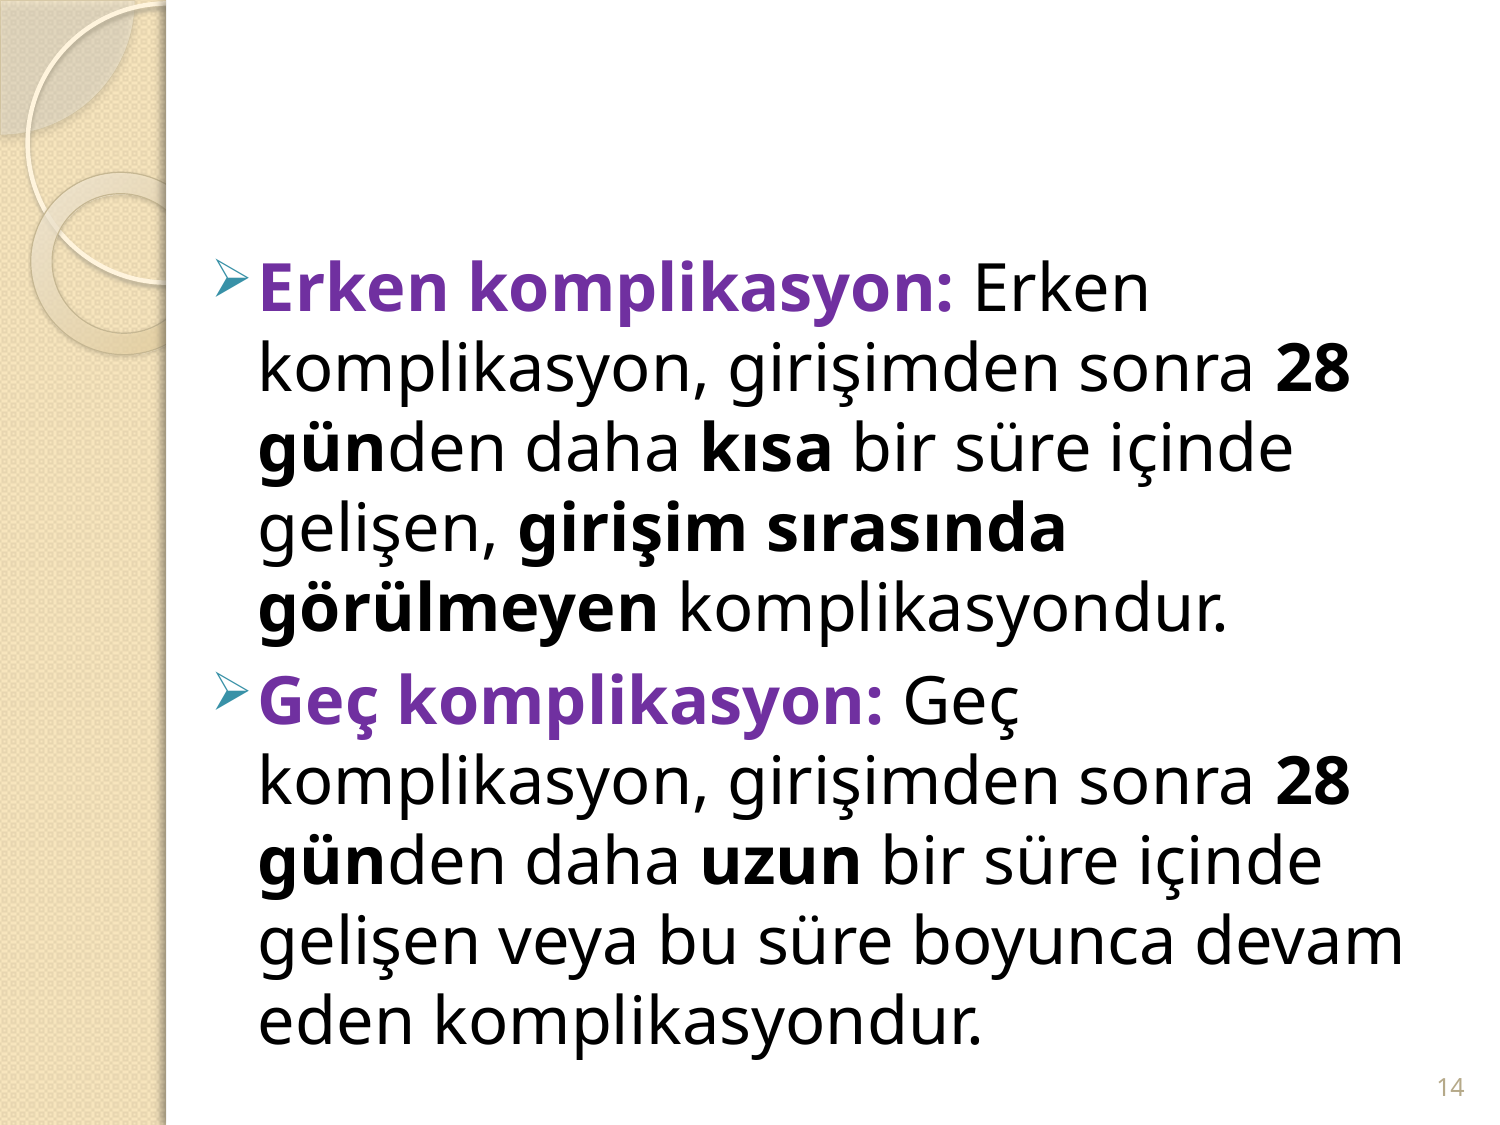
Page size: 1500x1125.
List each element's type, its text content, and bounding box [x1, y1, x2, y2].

slide_number 14 [1413, 1034, 1488, 1113]
list Erken komplikasyon: Erken komplikasyon, girişimden sonra 28 günden daha kısa bir süre içinde gelişen, girişim sırasında görülmeyen komplikasyondur. Geç komplikasyon: Geç komplikasyon, girişimden sonra 28 günden daha uzun bir süre içinde gelişen veya bu süre boyunca devam eden komplikasyondur. [183, 237, 1466, 1083]
